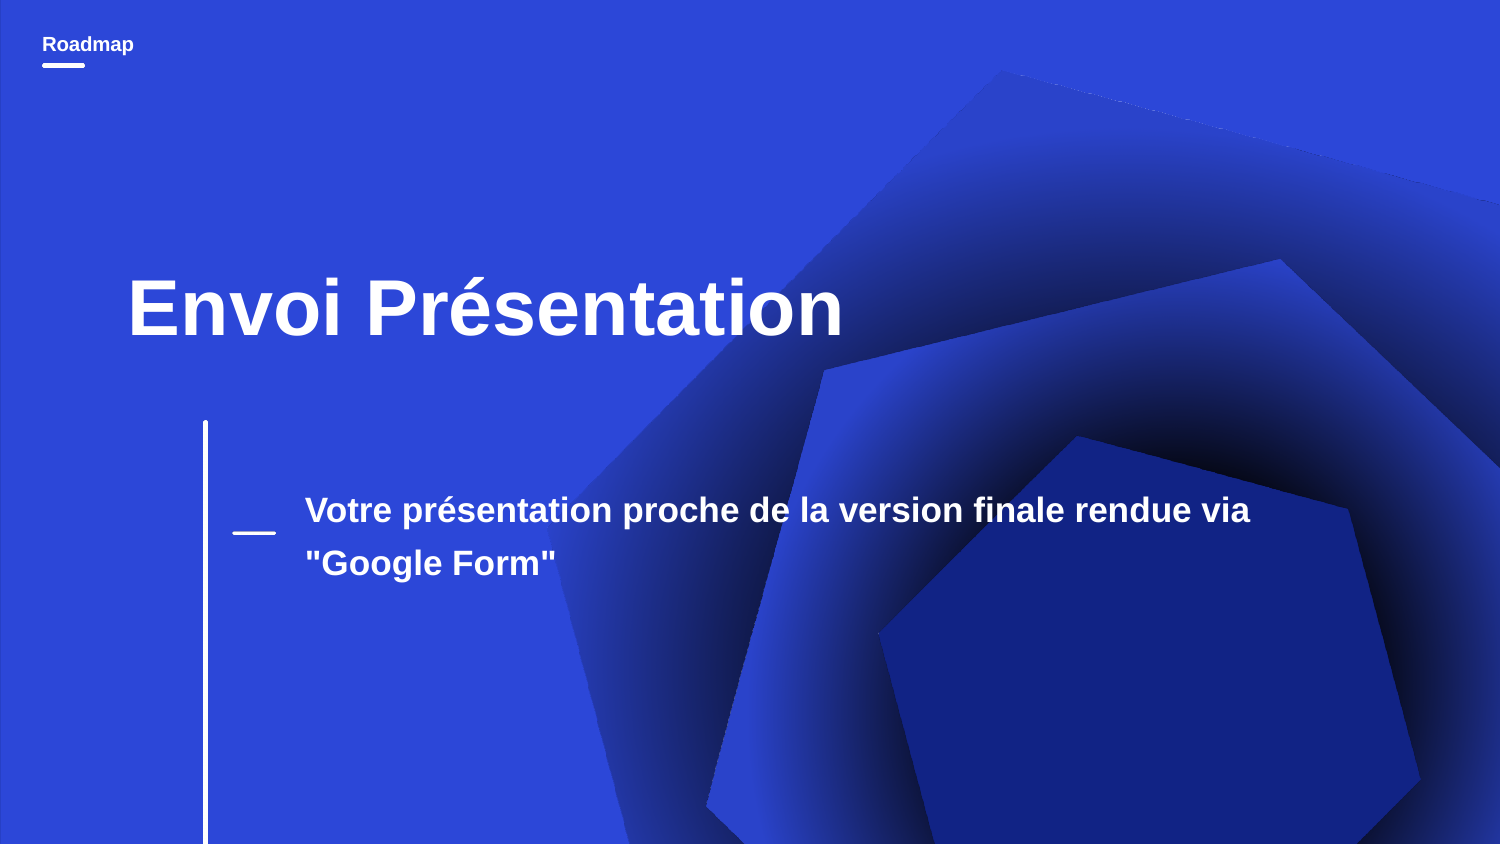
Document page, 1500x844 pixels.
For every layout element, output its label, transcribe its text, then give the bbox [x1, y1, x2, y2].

picture [42, 63, 85, 68]
text_box Envoi Présentation [115, 249, 524, 359]
picture [203, 418, 208, 844]
text_box Roadmap [42, 33, 148, 60]
picture [464, 0, 1500, 844]
picture [230, 476, 278, 590]
text_box Votre présentation proche de la version finale rendue via "Google Form" [304, 476, 524, 595]
